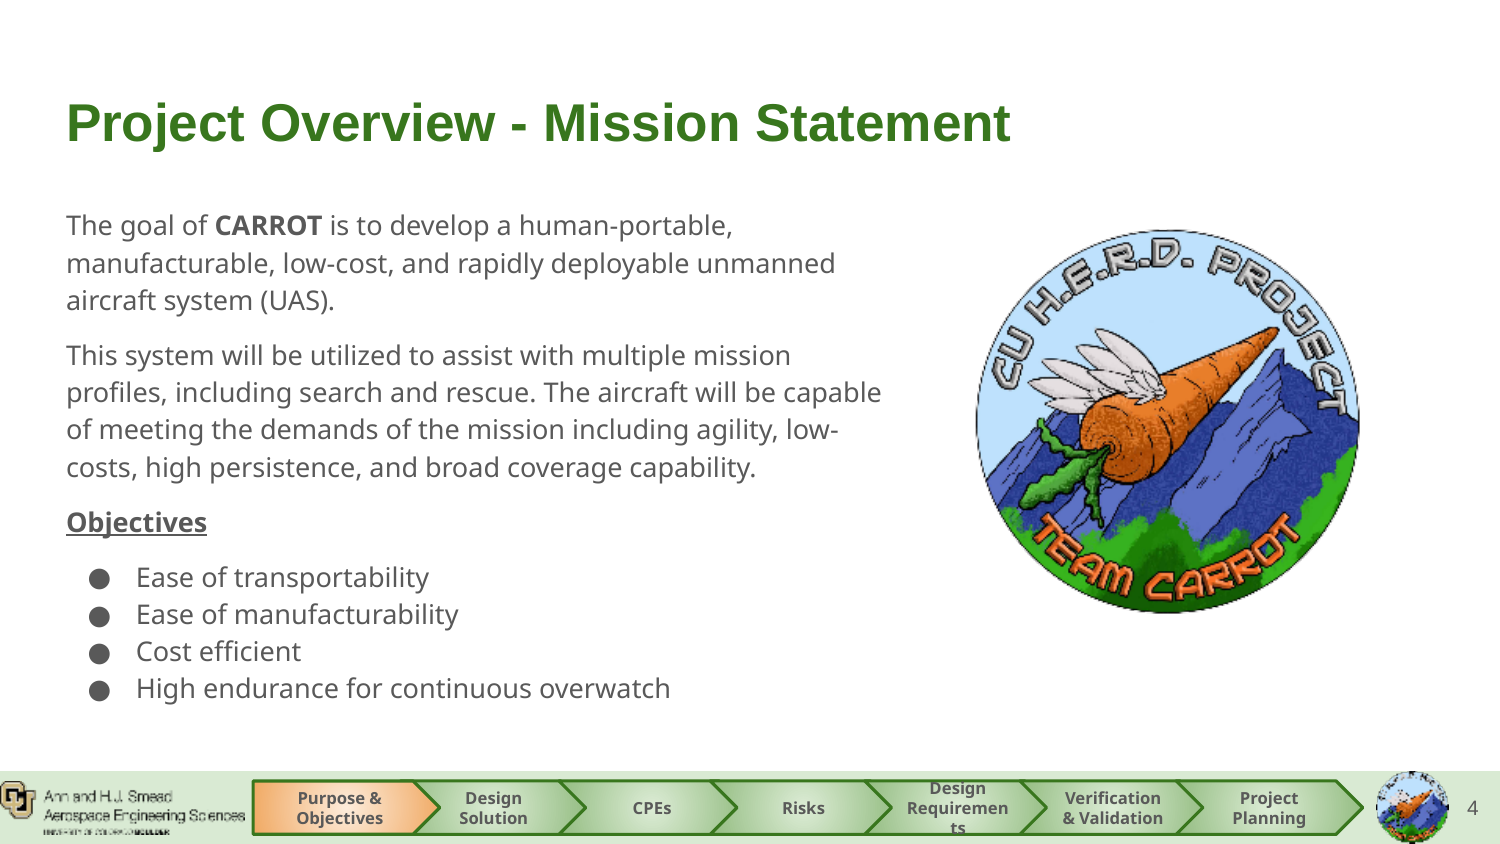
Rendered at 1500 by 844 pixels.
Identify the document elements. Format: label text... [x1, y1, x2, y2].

text_box CPEs [558, 780, 736, 835]
picture [972, 226, 1364, 617]
text_box Verification & Validation [1019, 780, 1202, 835]
text_box Design Requirements [864, 780, 1045, 835]
slide_number 4 [1403, 779, 1494, 844]
list The goal of CARROT is to develop a human-portable, manufacturable, low-cost, and rapidly deployable unmanned aircraft system (UAS). This system will be utilized to assist with multiple mission profiles, including search and rescue. The aircraft will be capable of meeting the demands of the mission including agility, low-costs, high persistence, and broad coverage capability. Objectives Ease of transportability Ease of manufacturability Cost efficient High endurance for continuous overwatch [51, 189, 897, 750]
text_box Purpose & Objectives [253, 781, 440, 835]
text_box Design Solution [400, 780, 585, 835]
text_box Risks [710, 780, 890, 835]
text_box Project Planning [1176, 780, 1363, 835]
title Project Overview - Mission Statement [51, 72, 1449, 167]
picture [1376, 771, 1449, 844]
picture [0, 781, 245, 835]
